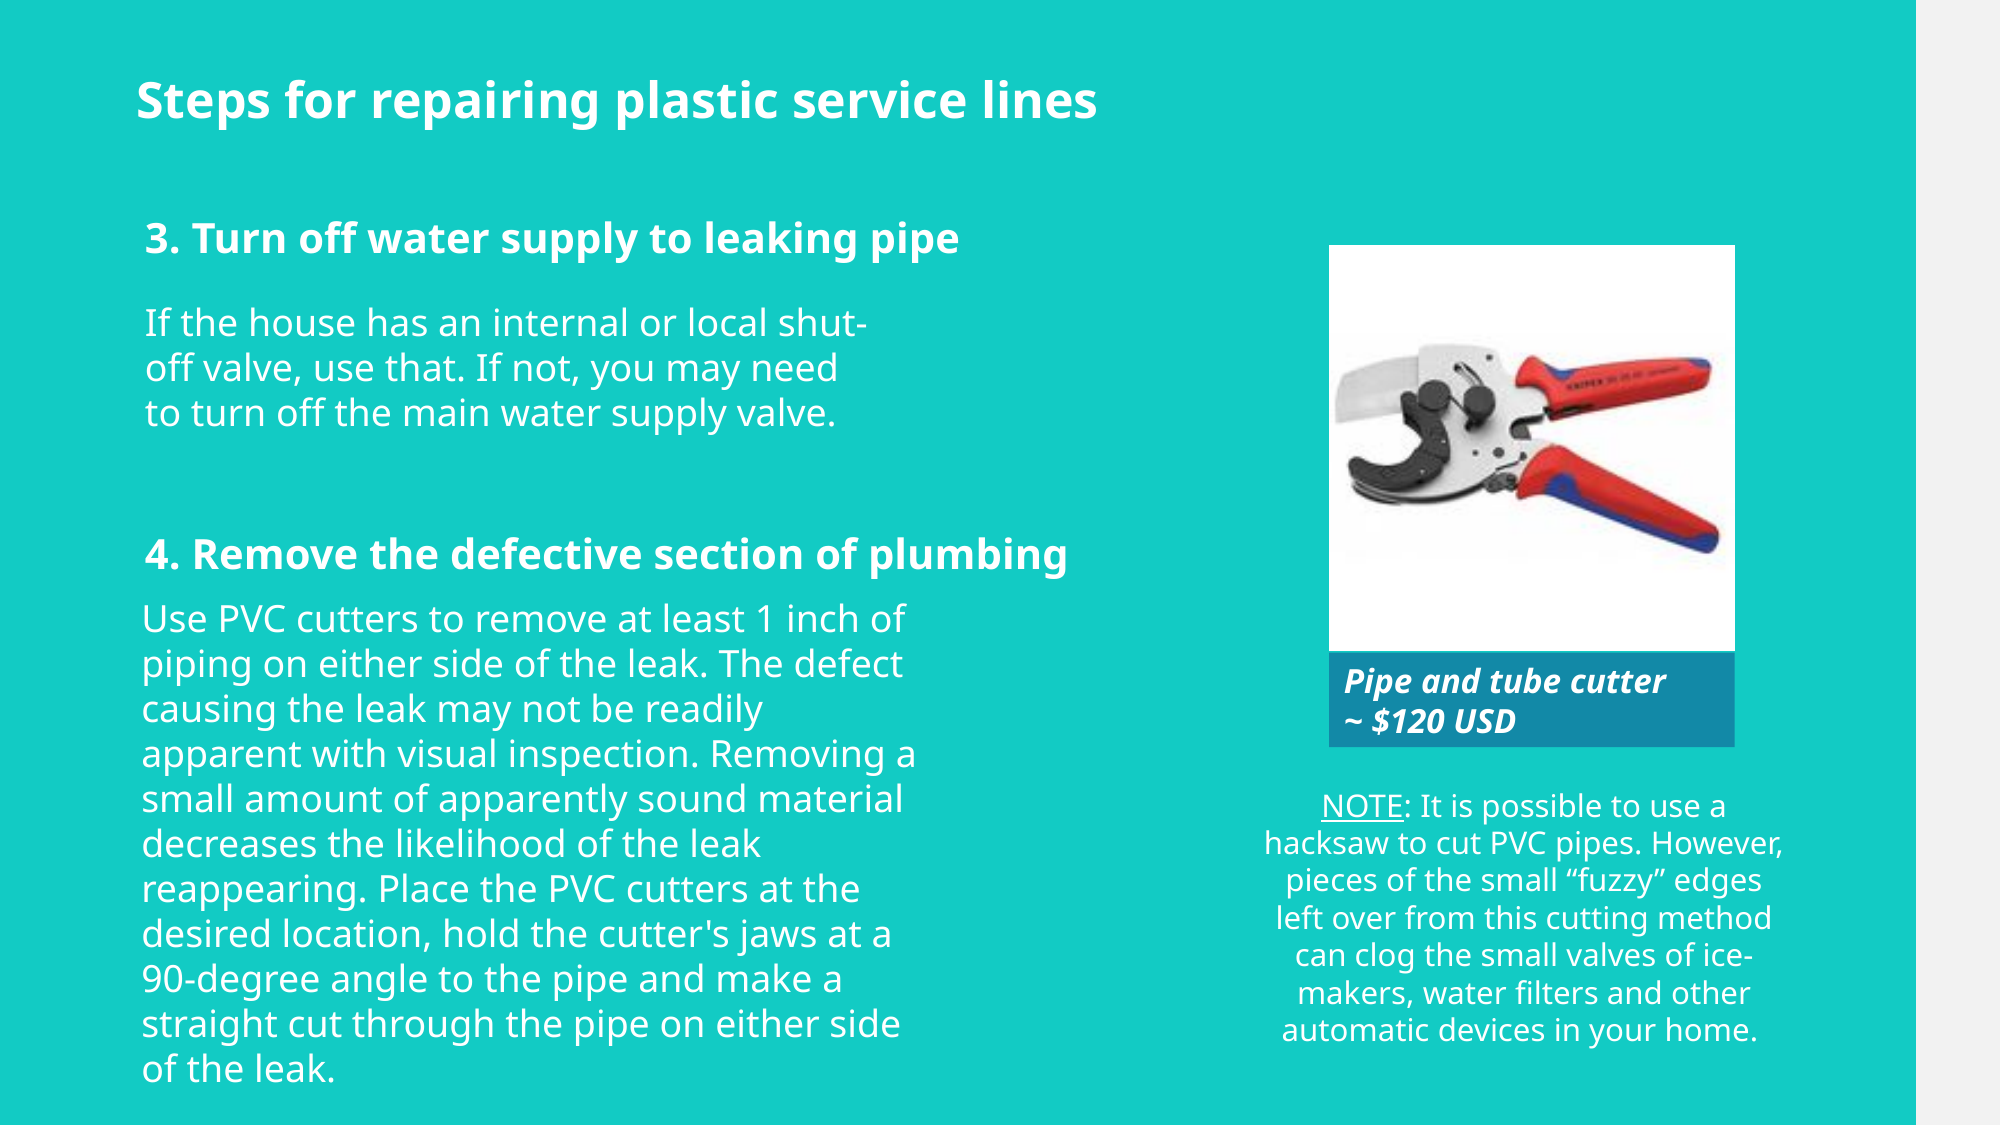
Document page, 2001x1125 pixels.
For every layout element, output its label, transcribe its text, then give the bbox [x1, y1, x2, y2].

text_box 3. Turn off water supply to leaking pipe [130, 204, 1212, 270]
text_box 4. Remove the defective section of plumbing [130, 520, 1212, 586]
text_box NOTE: It is possible to use a hacksaw to cut PVC pipes. However, pieces of the small “fuzzy” edges left over from this cutting method can clog the small valves of ice-makers, water filters and other automatic devices in your home. [1248, 778, 1800, 1056]
title Steps for repairing plastic service lines [121, 29, 1648, 176]
picture [1329, 245, 1735, 651]
text_box Use PVC cutters to remove at least 1 inch of piping on either side of the leak. The defect causing the leak may not be readily apparent with visual inspection. Removing a small amount of apparently sound material decreases the likelihood of the leak reappearing. Place the PVC cutters at the desired location, hold the cutter's jaws at a 90-degree angle to the pipe and make a straight cut through the pipe on either side of the leak. [126, 587, 936, 1098]
text_box [0, 0, 1917, 1125]
text_box Pipe and tube cutter ~ $120 USD [1329, 652, 1735, 748]
text_box If the house has an internal or local shut-off valve, use that. If not, you may need to turn off the main water supply valve. [130, 291, 897, 487]
